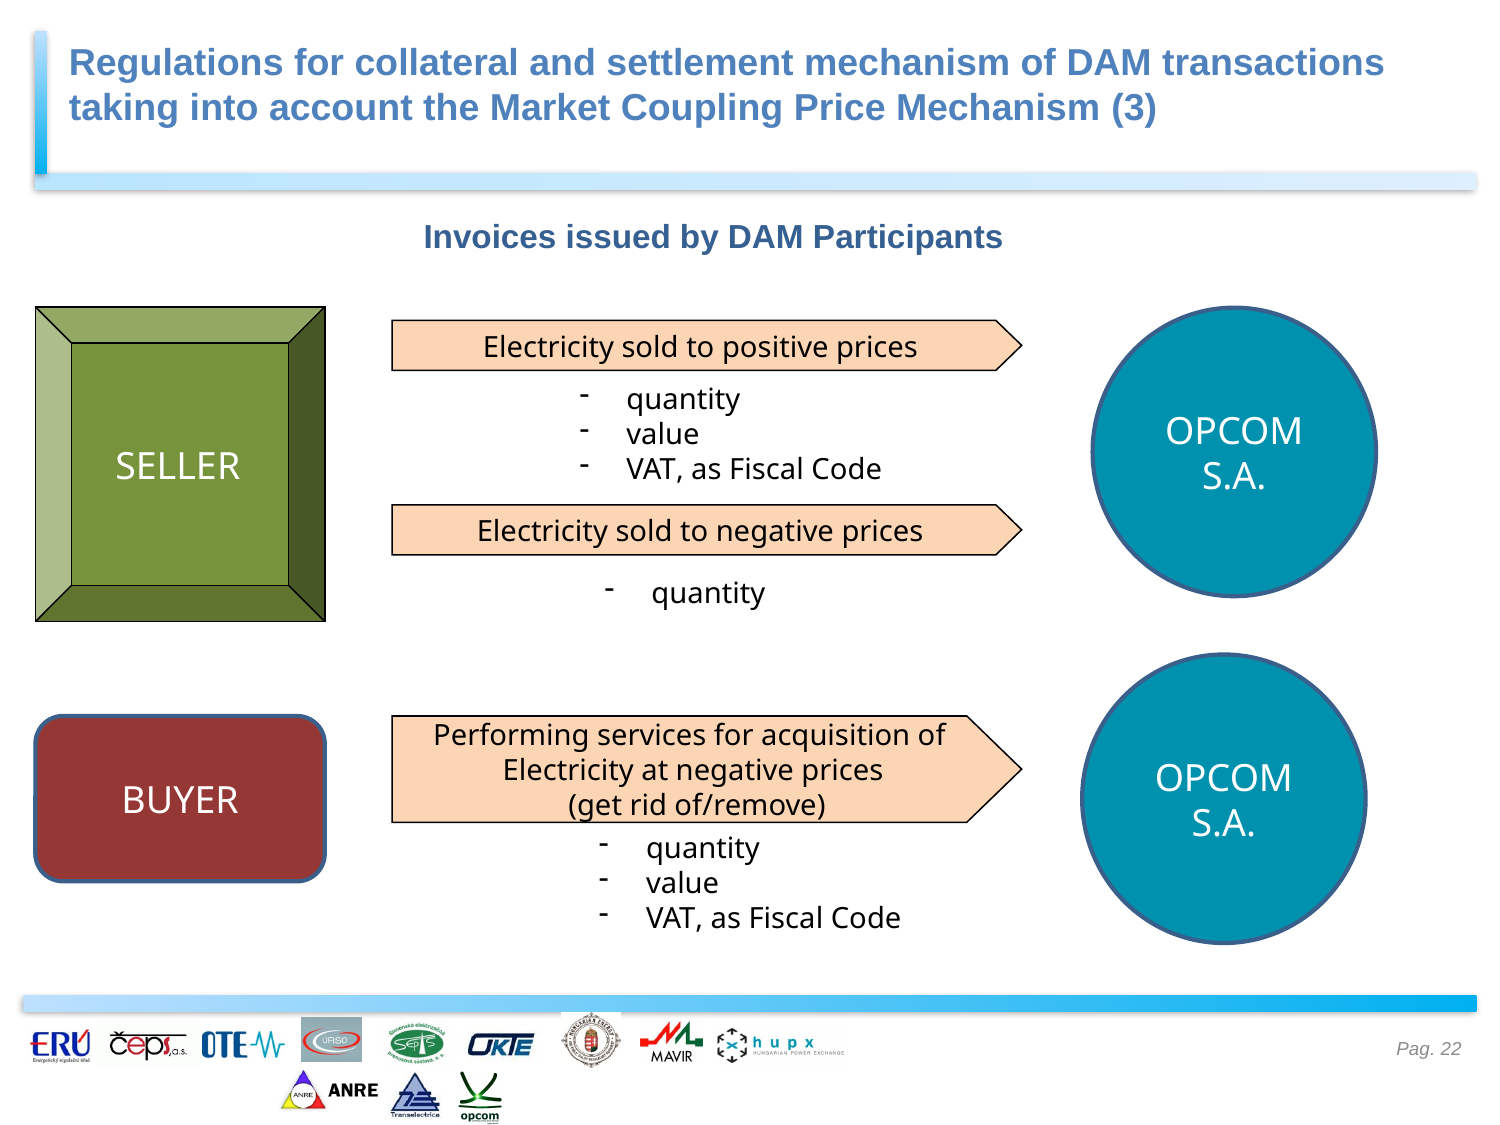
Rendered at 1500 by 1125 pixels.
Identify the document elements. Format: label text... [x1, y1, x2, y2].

text_box quantity value VAT, as Fiscal Code [563, 383, 1012, 482]
text_box Performing services for acquisition of Electricity at negative prices (get rid of/remove) [392, 715, 1022, 823]
picture [561, 1012, 621, 1068]
picture [96, 1021, 199, 1068]
picture [714, 1026, 848, 1066]
picture [640, 1021, 703, 1062]
picture [458, 1071, 502, 1125]
picture [29, 1029, 92, 1064]
text_box BUYER [33, 713, 327, 884]
text_box Electricity sold to positive prices [392, 320, 1022, 371]
text_box quantity value VAT, as Fiscal Code [582, 832, 976, 931]
slide_number Pag. 22 [1312, 1018, 1477, 1079]
text_box Electricity sold to negative prices [392, 504, 1022, 555]
text_box quantity [588, 560, 909, 624]
text_box Regulations for collateral and settlement mechanism of DAM transactions taking into account the Market Coupling Price Mechanism (3) [52, 29, 1473, 151]
text_box OPCOM S.A. [1090, 305, 1379, 599]
text_box OPCOM S.A. [1080, 652, 1368, 946]
picture [272, 1017, 452, 1119]
picture [202, 1031, 285, 1058]
picture [458, 1025, 547, 1064]
text_box Invoices issued by DAM Participants [408, 208, 1150, 263]
text_box SELLER [35, 306, 325, 622]
